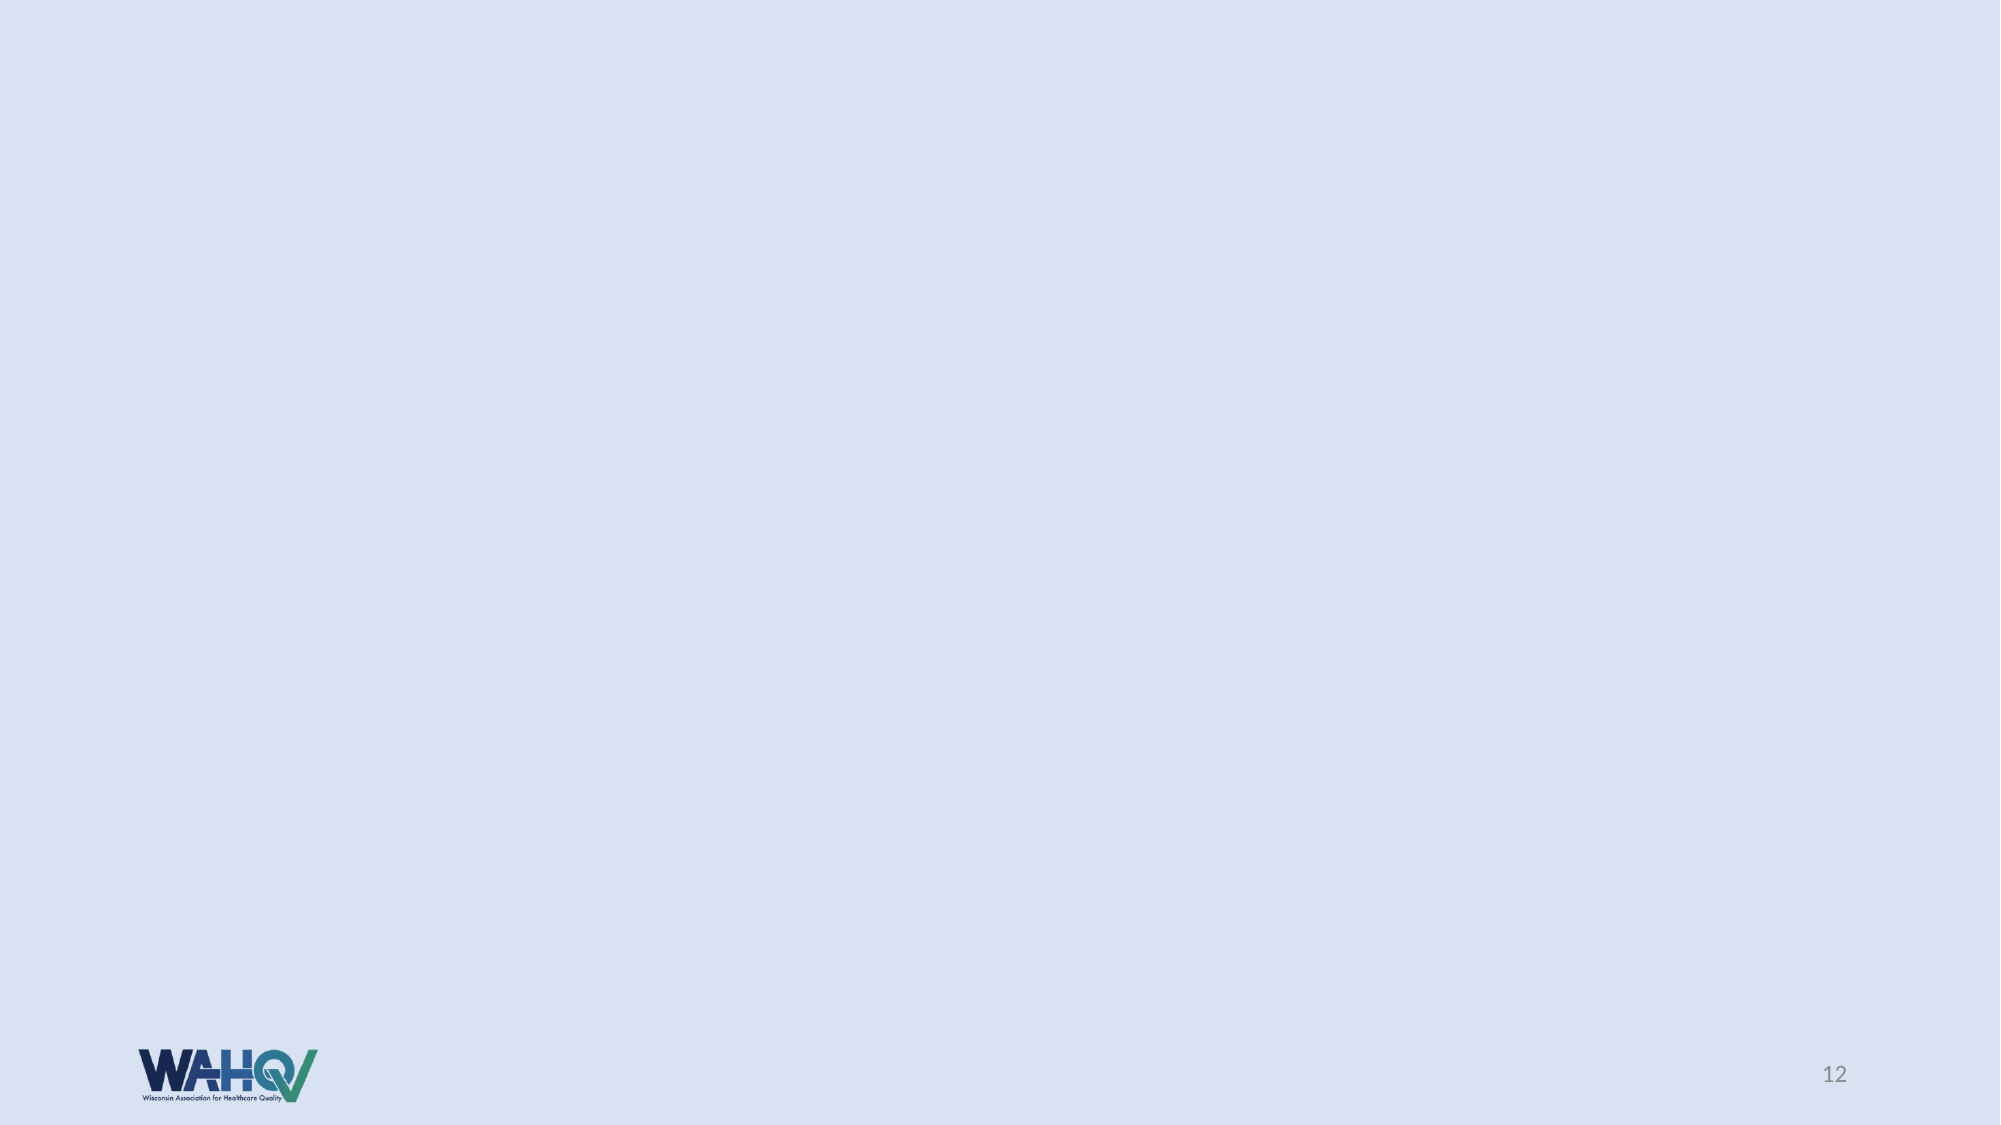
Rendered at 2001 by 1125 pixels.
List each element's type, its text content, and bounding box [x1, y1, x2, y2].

slide_number 12 [1412, 1042, 1863, 1103]
picture [137, 1047, 318, 1103]
